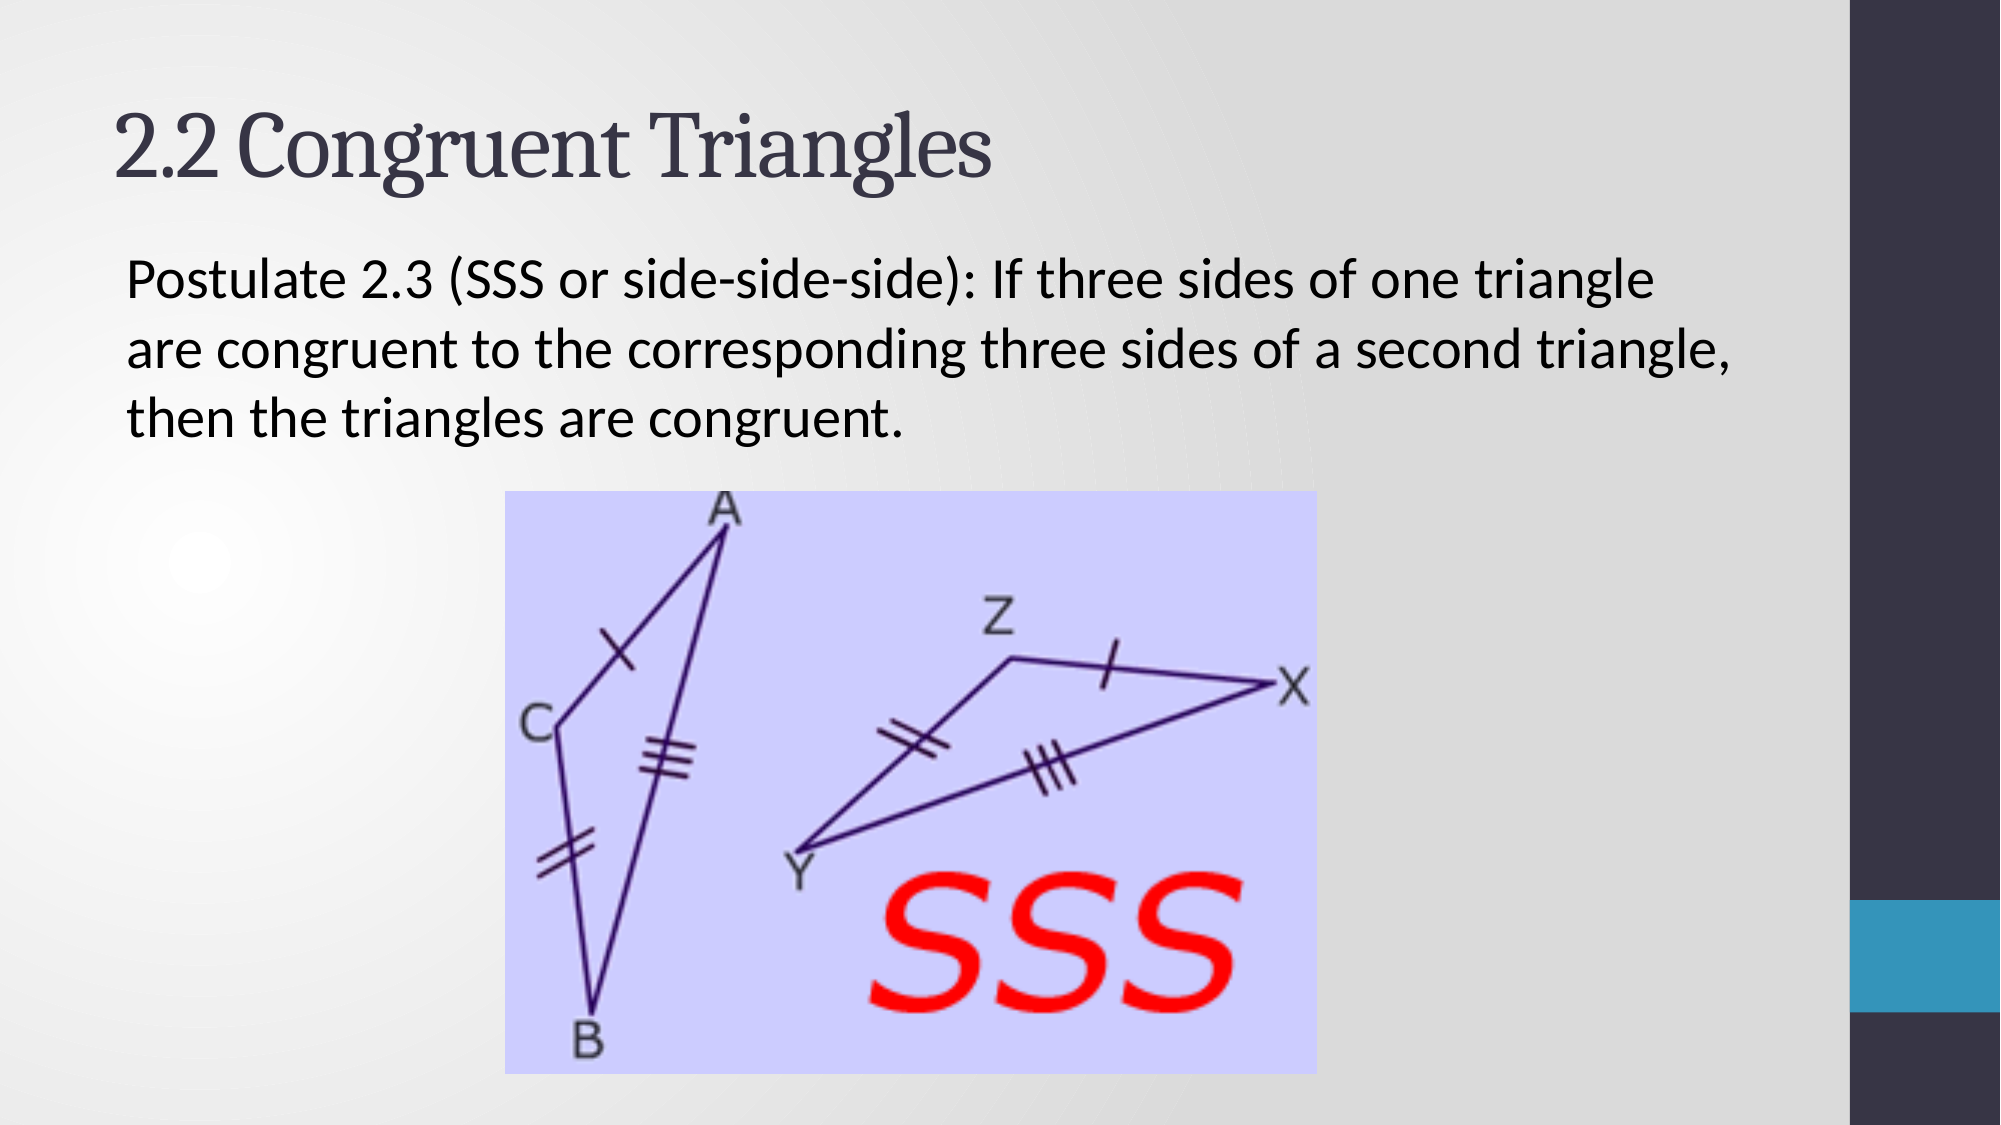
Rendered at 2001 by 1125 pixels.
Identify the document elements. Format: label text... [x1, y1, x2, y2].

picture [505, 490, 1318, 1075]
list Postulate 2.3 (SSS or side-side-side): If three sides of one triangle are congruent to the corresponding three sides of a second triangle, then the triangles are congruent. [93, 232, 1760, 574]
title 2.2 Congruent Triangles [99, 45, 1767, 233]
